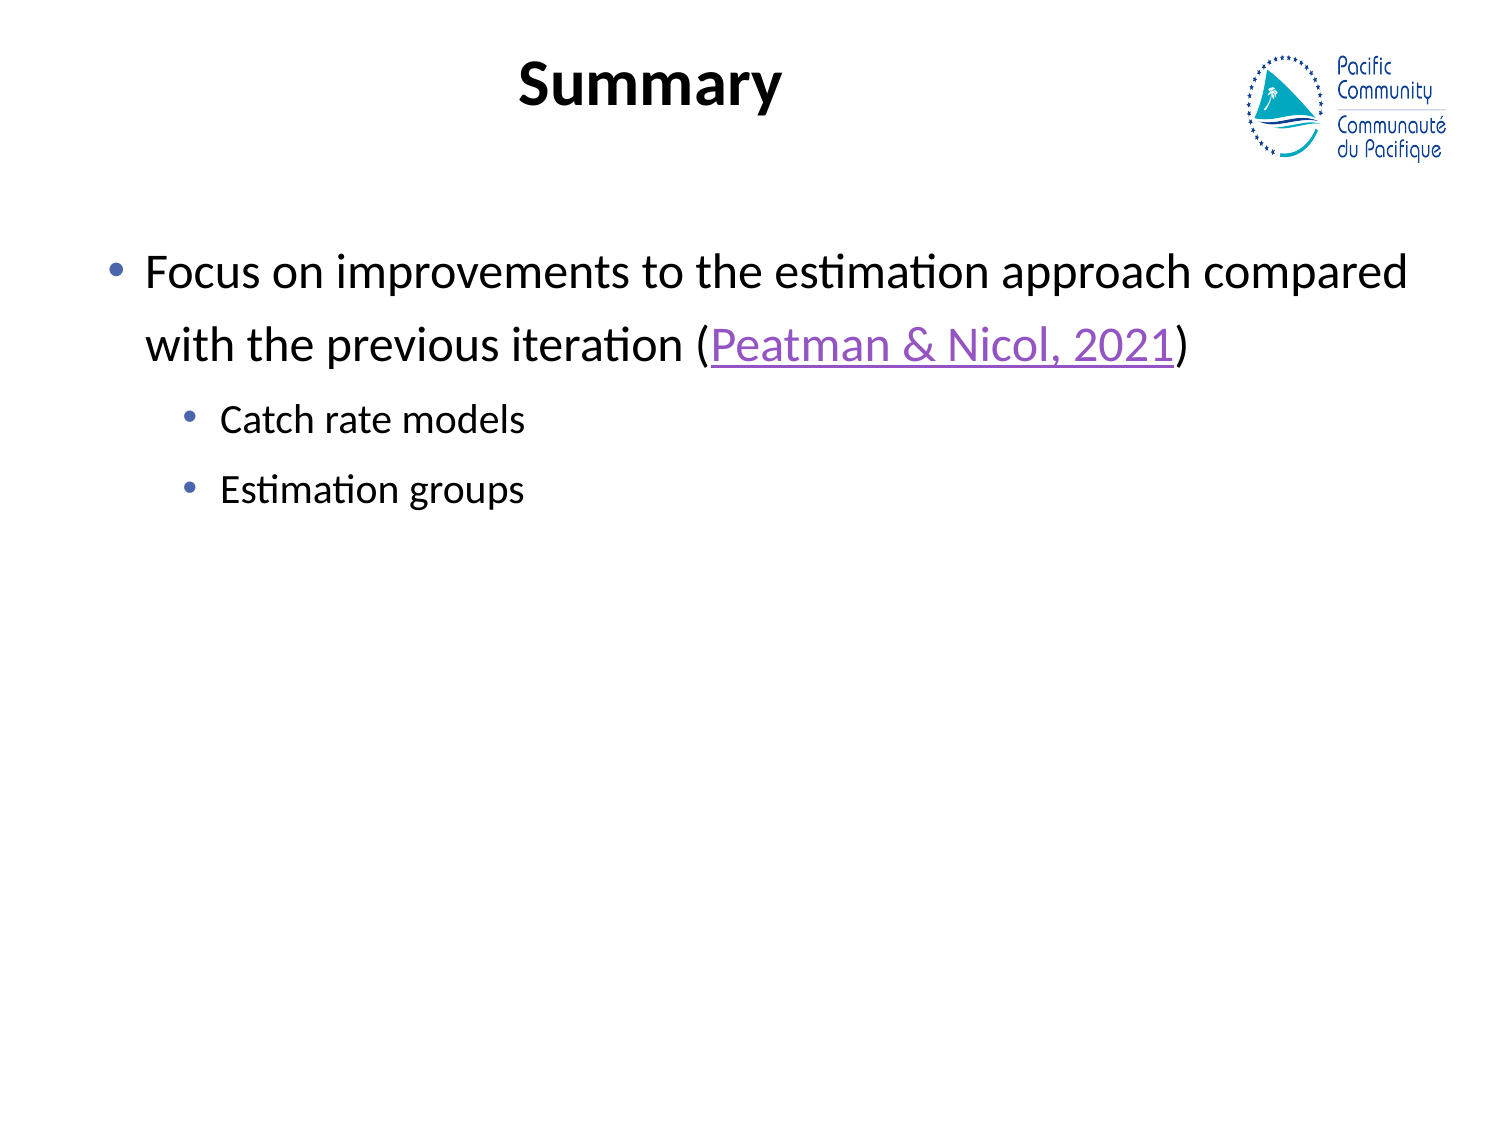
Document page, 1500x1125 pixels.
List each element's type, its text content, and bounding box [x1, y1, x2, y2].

list Focus on improvements to the estimation approach compared with the previous iteration (Peatman & Nicol, 2021) Catch rate models Estimation groups [92, 219, 1466, 1103]
title Summary [50, 40, 1252, 204]
picture [1252, 54, 1446, 163]
